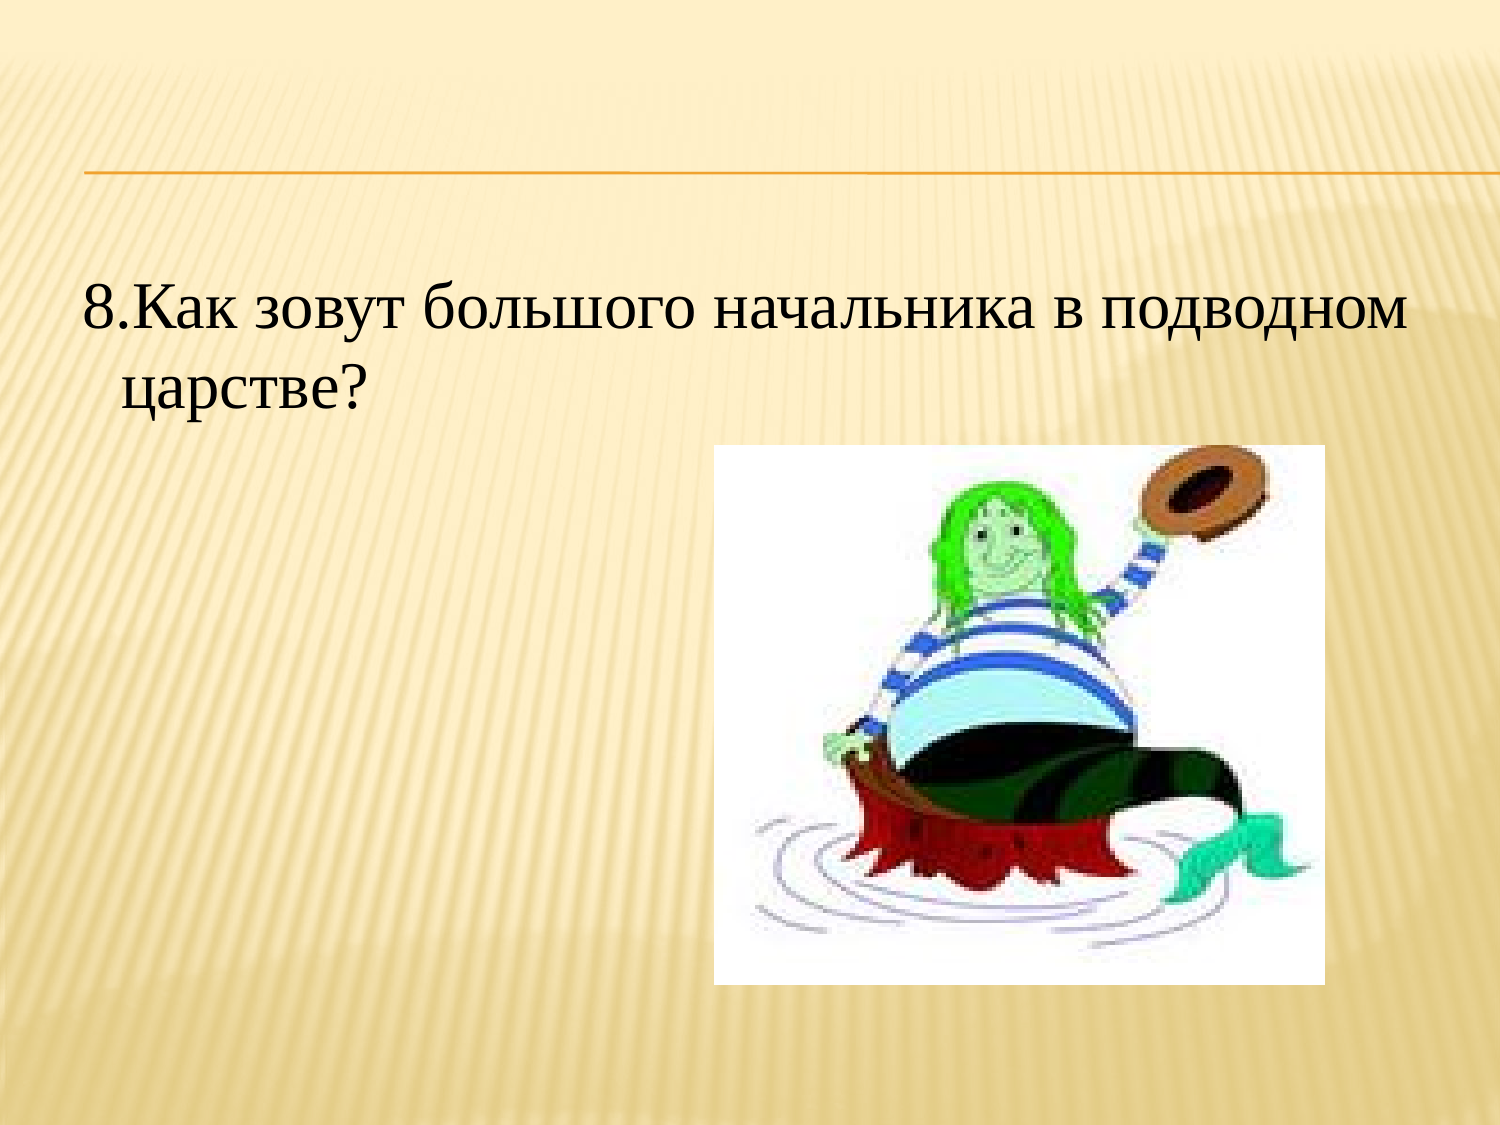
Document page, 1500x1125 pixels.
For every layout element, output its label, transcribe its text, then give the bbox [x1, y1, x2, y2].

picture [714, 444, 1325, 985]
list 8.Как зовут большого начальника в подводном царстве? [50, 254, 1475, 998]
